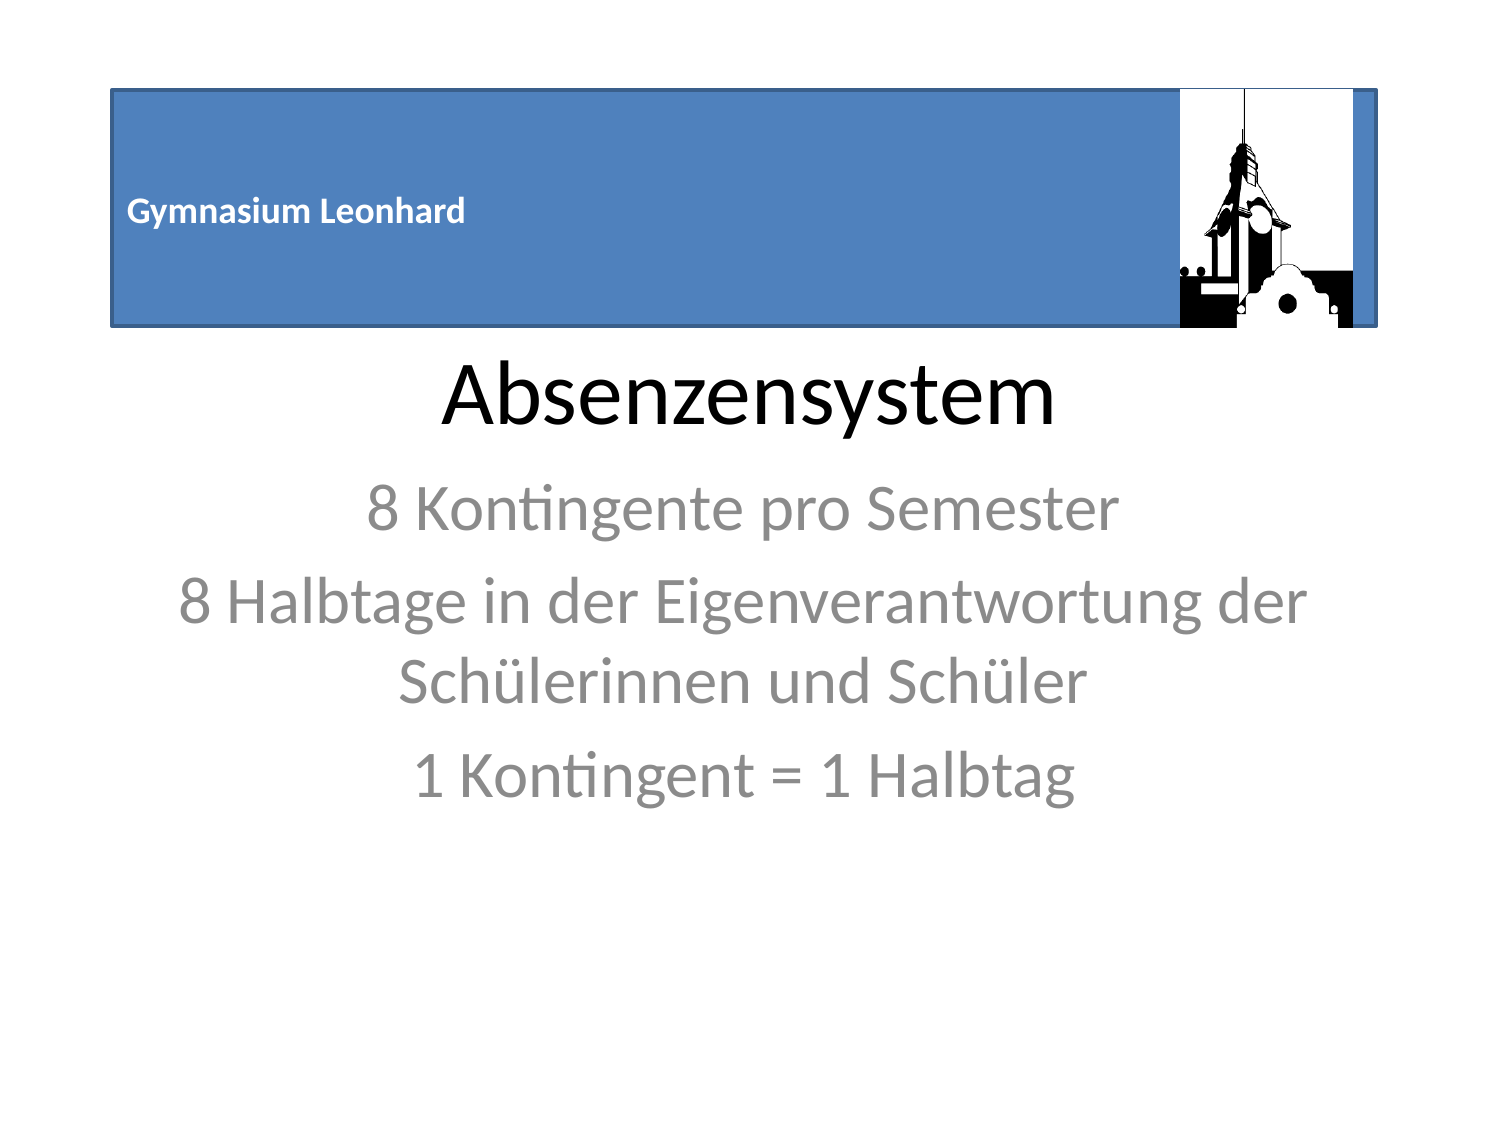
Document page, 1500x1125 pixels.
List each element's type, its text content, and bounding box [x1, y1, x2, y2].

picture [1180, 89, 1353, 328]
text_box Gymnasium Leonhard [110, 88, 1181, 328]
subtitle 8 Kontingente pro Semester 8 Halbtage in der Eigenverantwortung der Schülerinnen und Schüler 1 Kontingent = 1 Halbtag [100, 456, 1388, 906]
text_box Gymnasium Leonhard [1351, 88, 1378, 328]
title Absenzensystem [112, 267, 1388, 456]
